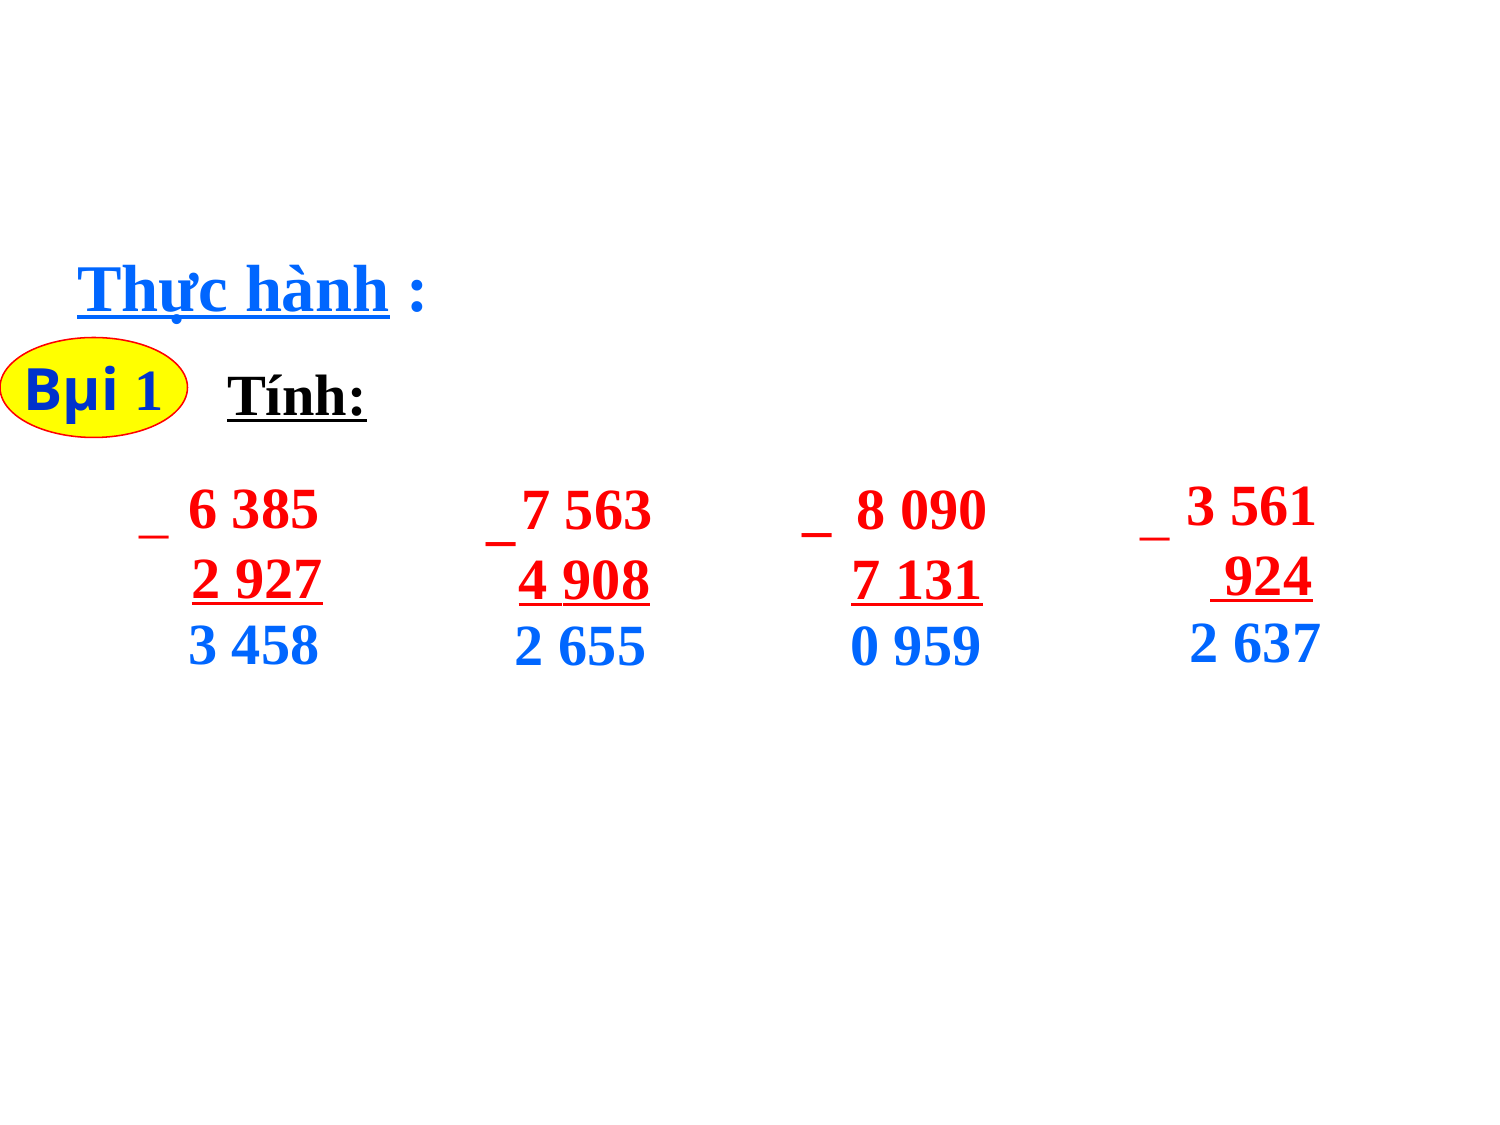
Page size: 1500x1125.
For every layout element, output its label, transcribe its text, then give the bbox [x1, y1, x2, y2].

text_box Bµi 1 [0, 337, 188, 438]
text_box Tính: [212, 350, 400, 435]
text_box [787, 463, 1019, 638]
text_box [471, 463, 676, 619]
text_box 2 637 [1174, 624, 1338, 682]
text_box 2 655 [500, 626, 675, 685]
text_box 0 959 [835, 646, 1013, 685]
text_box Thực hành : [62, 237, 488, 333]
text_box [124, 462, 349, 618]
text_box 3 458 [173, 625, 350, 684]
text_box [1125, 459, 1363, 616]
